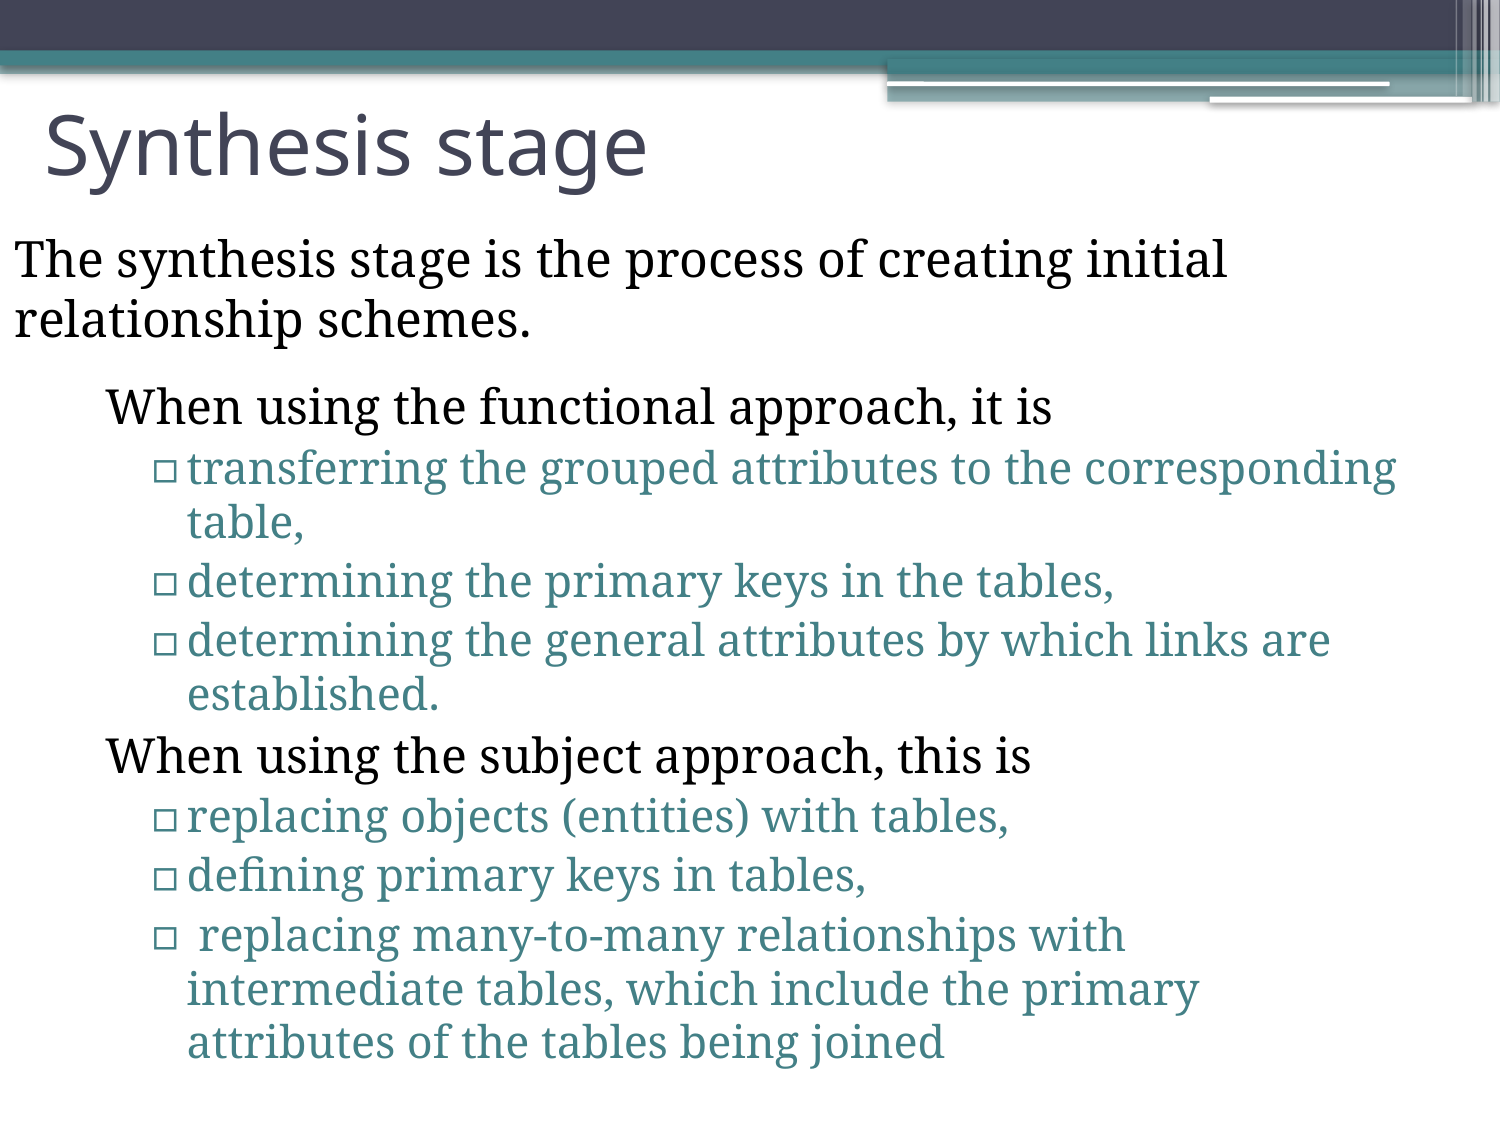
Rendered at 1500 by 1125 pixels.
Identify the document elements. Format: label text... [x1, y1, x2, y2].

text_box The synthesis stage is the process of creating initial relationship schemes. [0, 219, 1406, 355]
list When using the functional approach, it is transferring the grouped attributes to the corresponding table, determining the primary keys in the tables, determining the general attributes by which links are established. When using the subject approach, this is replacing objects (entities) with tables, defining primary keys in tables, replacing many-to-many relationships with intermediate tables, which include the primary attributes of the tables being joined [75, 368, 1425, 1079]
title Synthesis stage [29, 54, 1380, 219]
